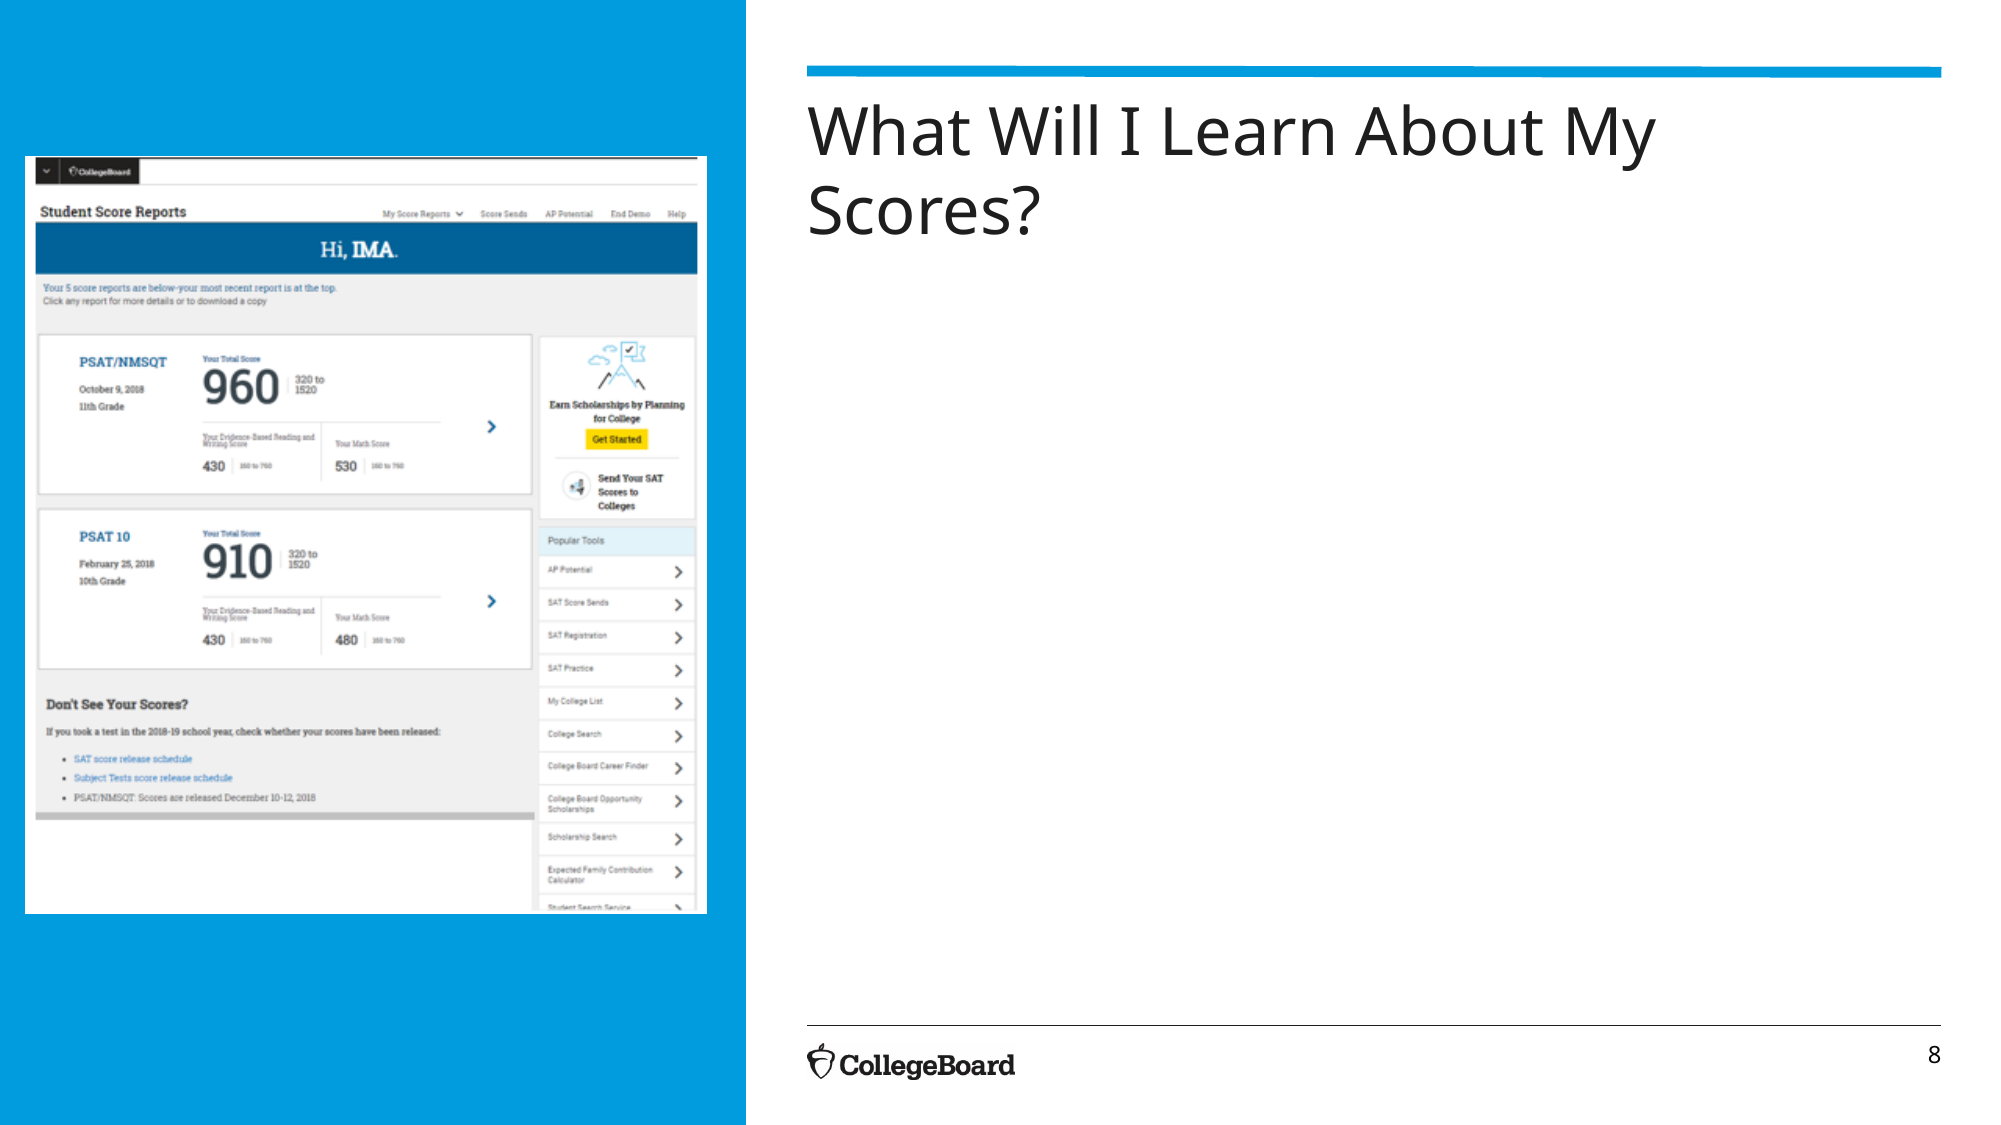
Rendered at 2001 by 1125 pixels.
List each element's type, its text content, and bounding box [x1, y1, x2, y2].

picture [26, 157, 706, 913]
title What Will I Learn About My Scores? [806, 88, 1911, 157]
picture [807, 1043, 1015, 1080]
